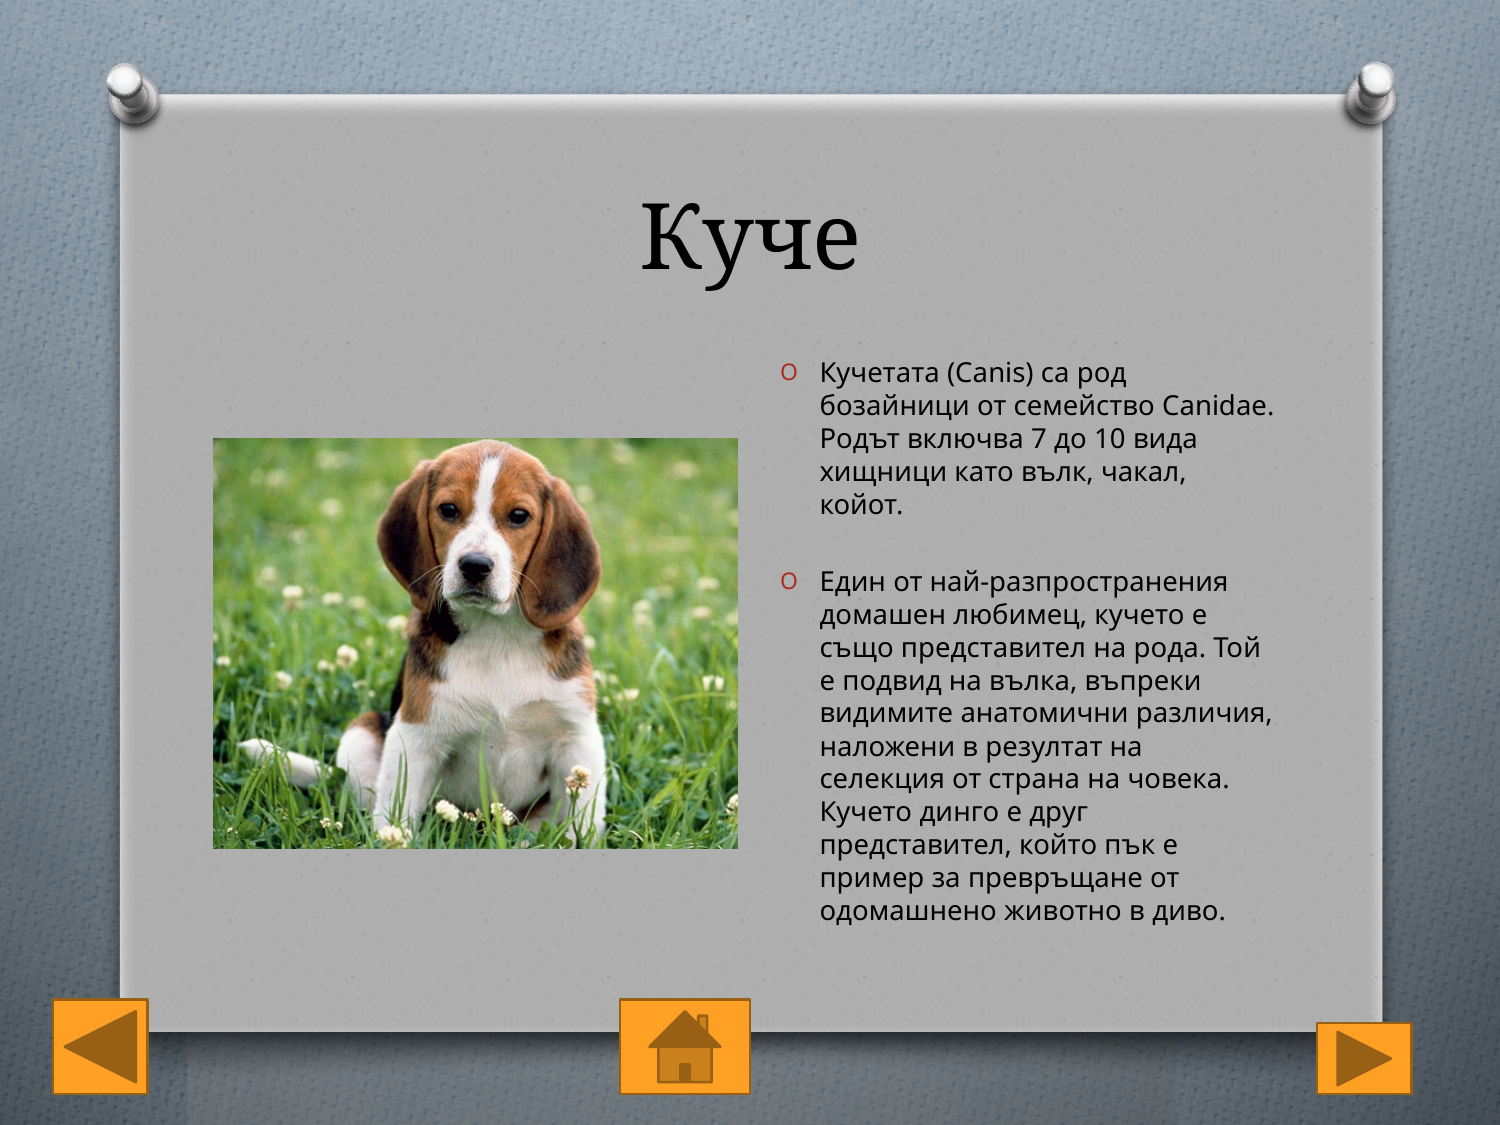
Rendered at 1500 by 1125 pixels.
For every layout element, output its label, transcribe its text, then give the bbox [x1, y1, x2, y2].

picture [1317, 35, 1439, 156]
picture [75, 29, 198, 153]
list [212, 438, 739, 849]
text_box [1316, 1022, 1413, 1095]
text_box [52, 998, 149, 1095]
list Кучетата (Canis) са род бозайници от семейство Canidae. Родът включва 7 до 10 вида хищници като вълк, чакал, койот. Един от най-разпространения домашен любимец, кучето е също представител на рода. Той е подвид на вълка, въпреки видимите анатомични различия, наложени в резултат на селекция от страна на човека. Кучето динго е друг представител, който пък е пример за превръщане от одомашнено животно в диво. [765, 347, 1290, 939]
title Куче [179, 134, 1323, 332]
text_box [619, 998, 751, 1095]
